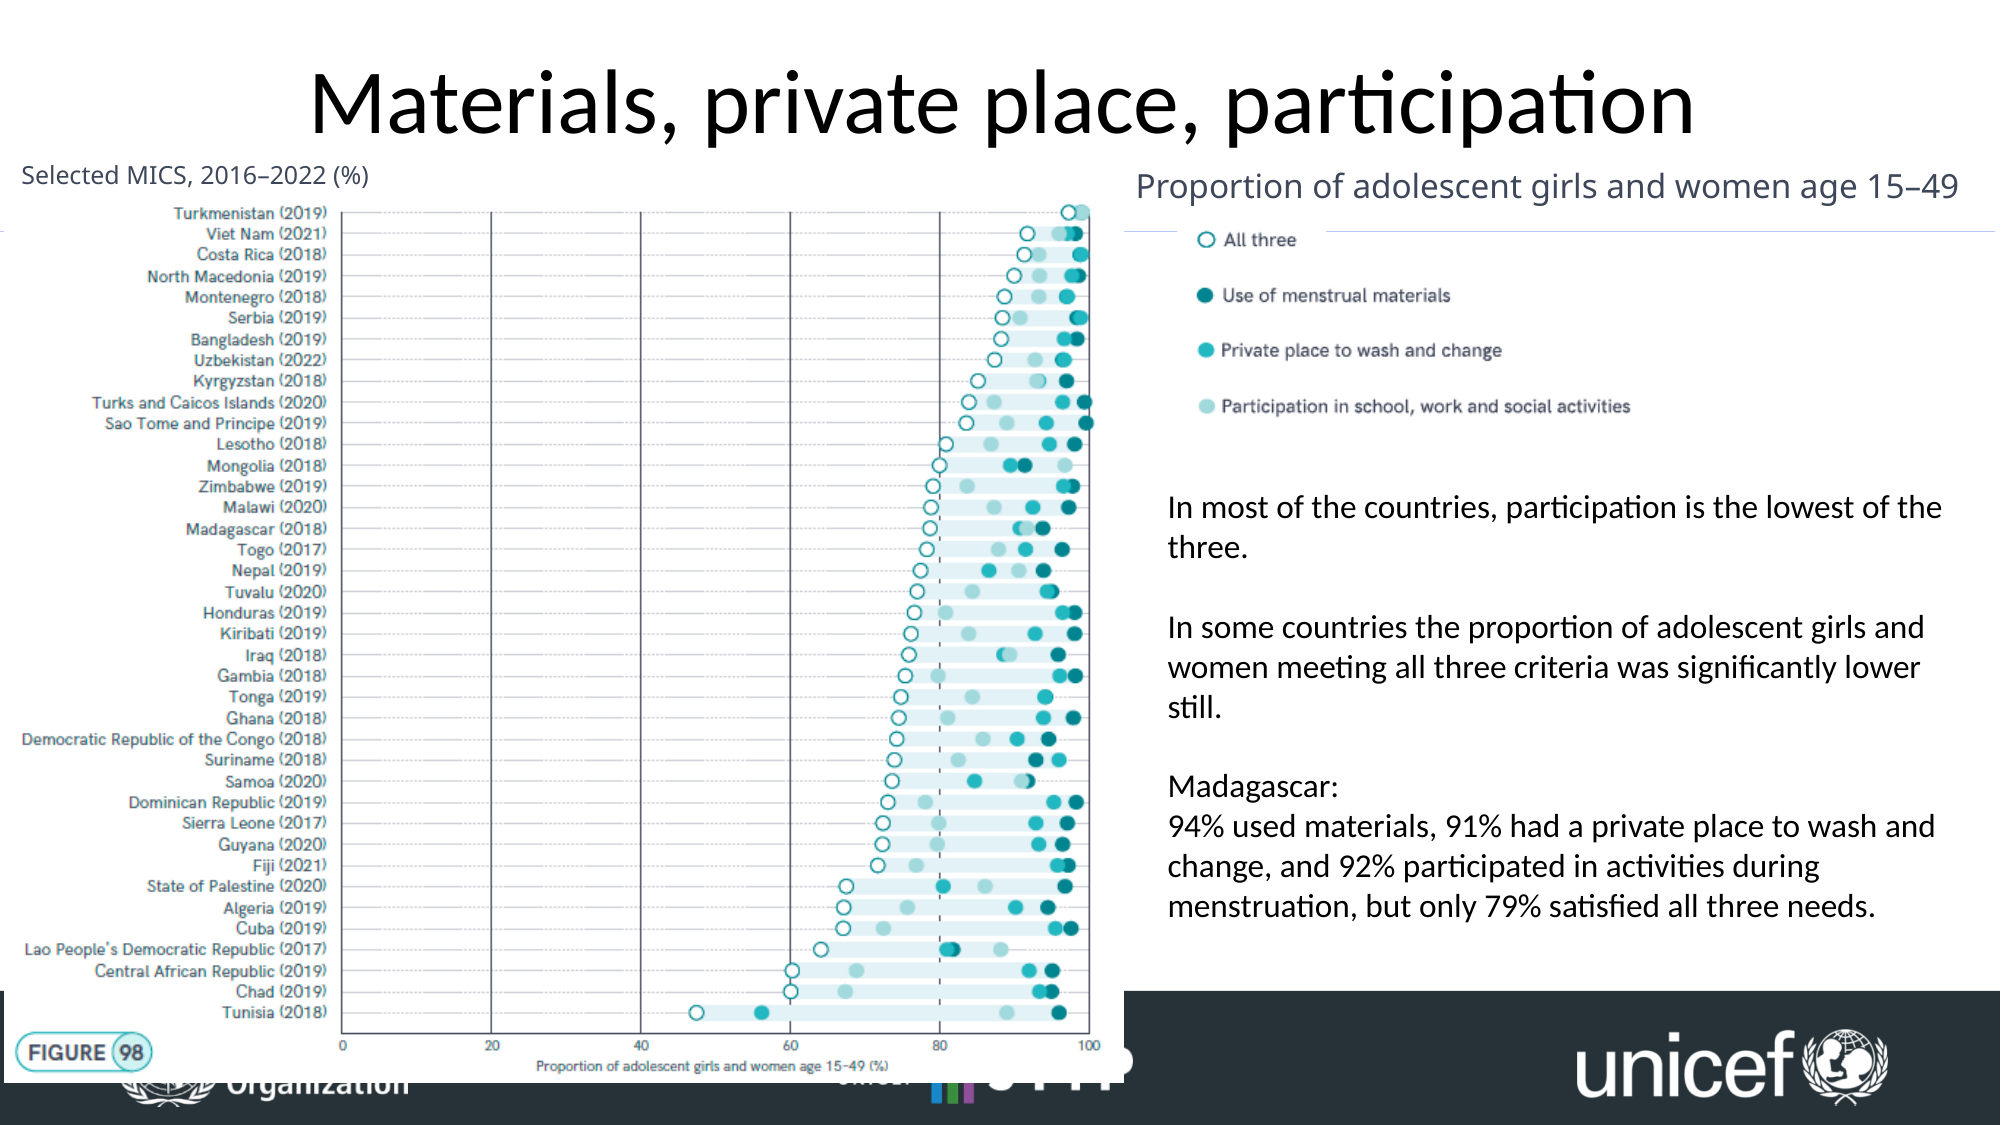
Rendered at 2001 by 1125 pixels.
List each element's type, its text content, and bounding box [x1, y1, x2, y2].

title Materials, private place, participation [103, 3, 1904, 189]
text_box Proportion of adolescent girls and women age 15–49 [1120, 157, 1999, 213]
picture [1577, 1029, 1888, 1106]
text_box In most of the countries, participation is the lowest of the three. In some countries the proportion of adolescent girls and women meeting all three criteria was significantly lower still. Madagascar: 94% used materials, 91% had a private place to wash and change, and 92% participated in activities during menstruation, but only 79% satisfied all three needs. [1152, 477, 1970, 932]
picture [4, 190, 1156, 1113]
text_box Selected MICS, 2016–2022 (%) [6, 152, 1012, 189]
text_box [1177, 221, 1662, 442]
